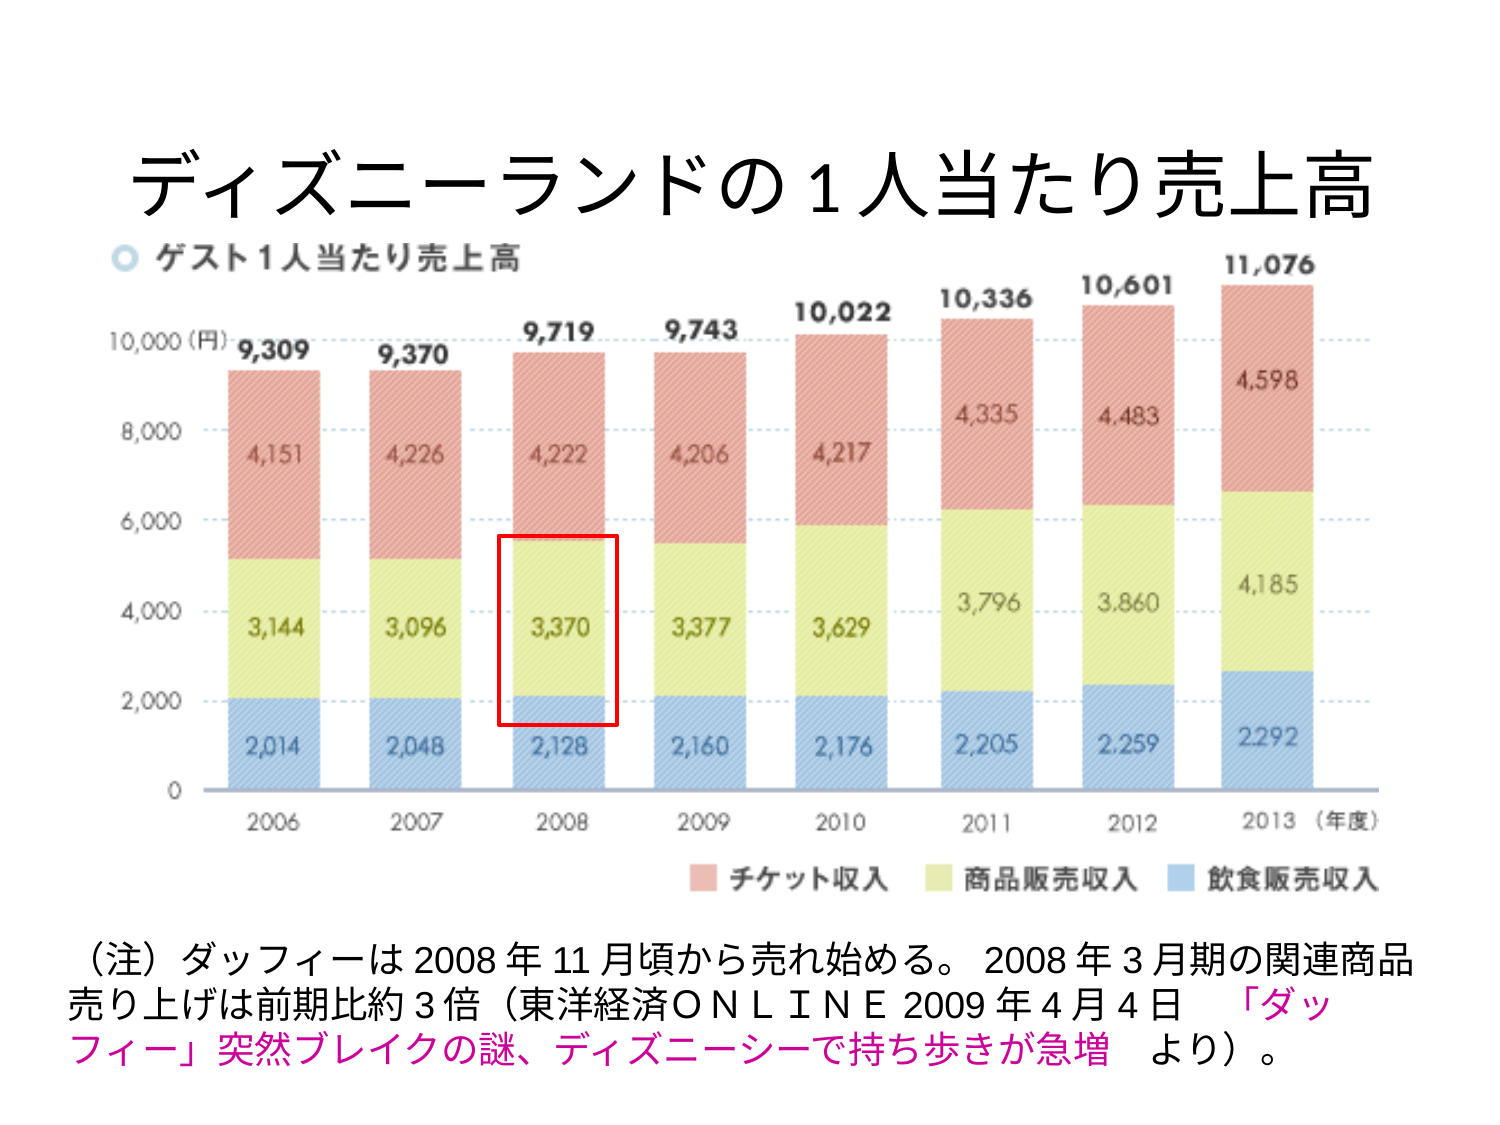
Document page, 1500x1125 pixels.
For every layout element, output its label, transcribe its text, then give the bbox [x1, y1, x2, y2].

text_box （注）ダッフィーは2008年11月頃から売れ始める。2008年3月期の関連商品売り上げは前期比約3倍（東洋経済ＯＮＬＩＮＥ2009年4月4日 「ダッフィー」突然ブレイクの謎、ディズニーシーで持ち歩きが急増 より）。 [53, 928, 1459, 1079]
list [109, 243, 1379, 894]
title ディズニーランドの1人当たり売上高 [76, 101, 1427, 265]
